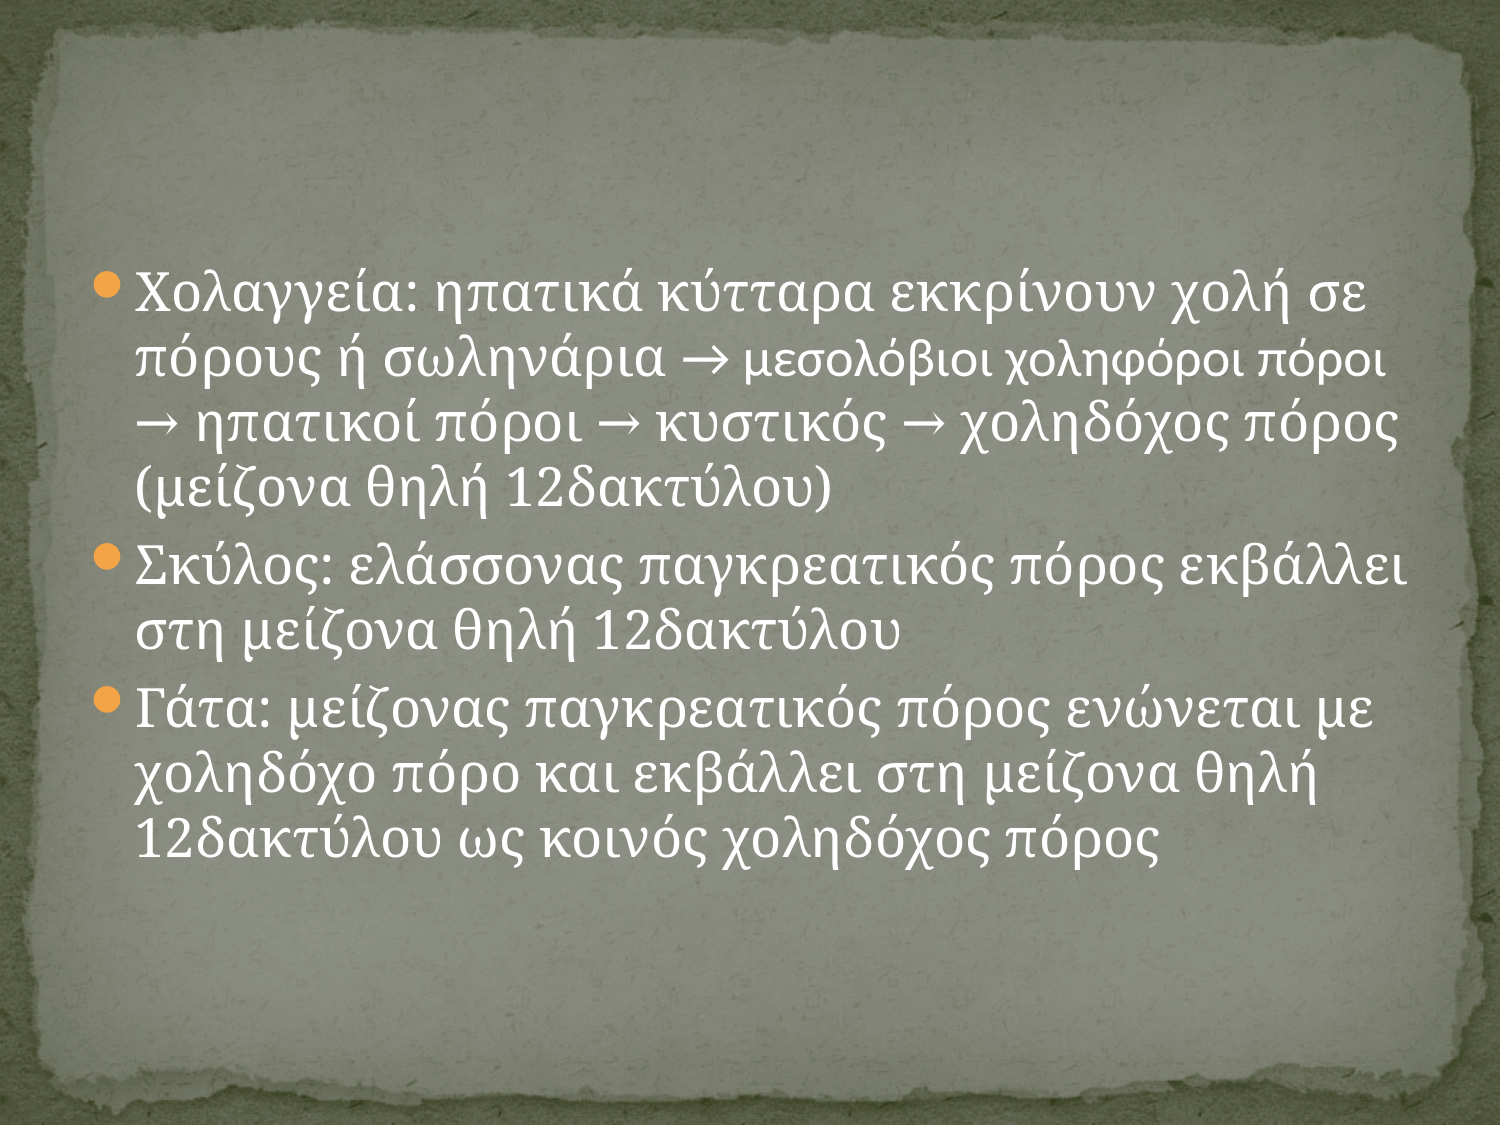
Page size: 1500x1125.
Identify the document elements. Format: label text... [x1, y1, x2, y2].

list Χολαγγεία: ηπατικά κύτταρα εκκρίνουν χολή σε πόρους ή σωληνάρια → μεσολόβιοι χοληφόροι πόροι → ηπατικοί πόροι → κυστικός → χοληδόχος πόρος (μείζονα θηλή 12δακτύλου) Σκύλος: ελάσσονας παγκρεατικός πόρος εκβάλλει στη μείζονα θηλή 12δακτύλου Γάτα: μείζονας παγκρεατικός πόρος ενώνεται με χοληδόχο πόρο και εκβάλλει στη μείζονα θηλή 12δακτύλου ως κοινός χοληδόχος πόρος [75, 249, 1425, 1000]
